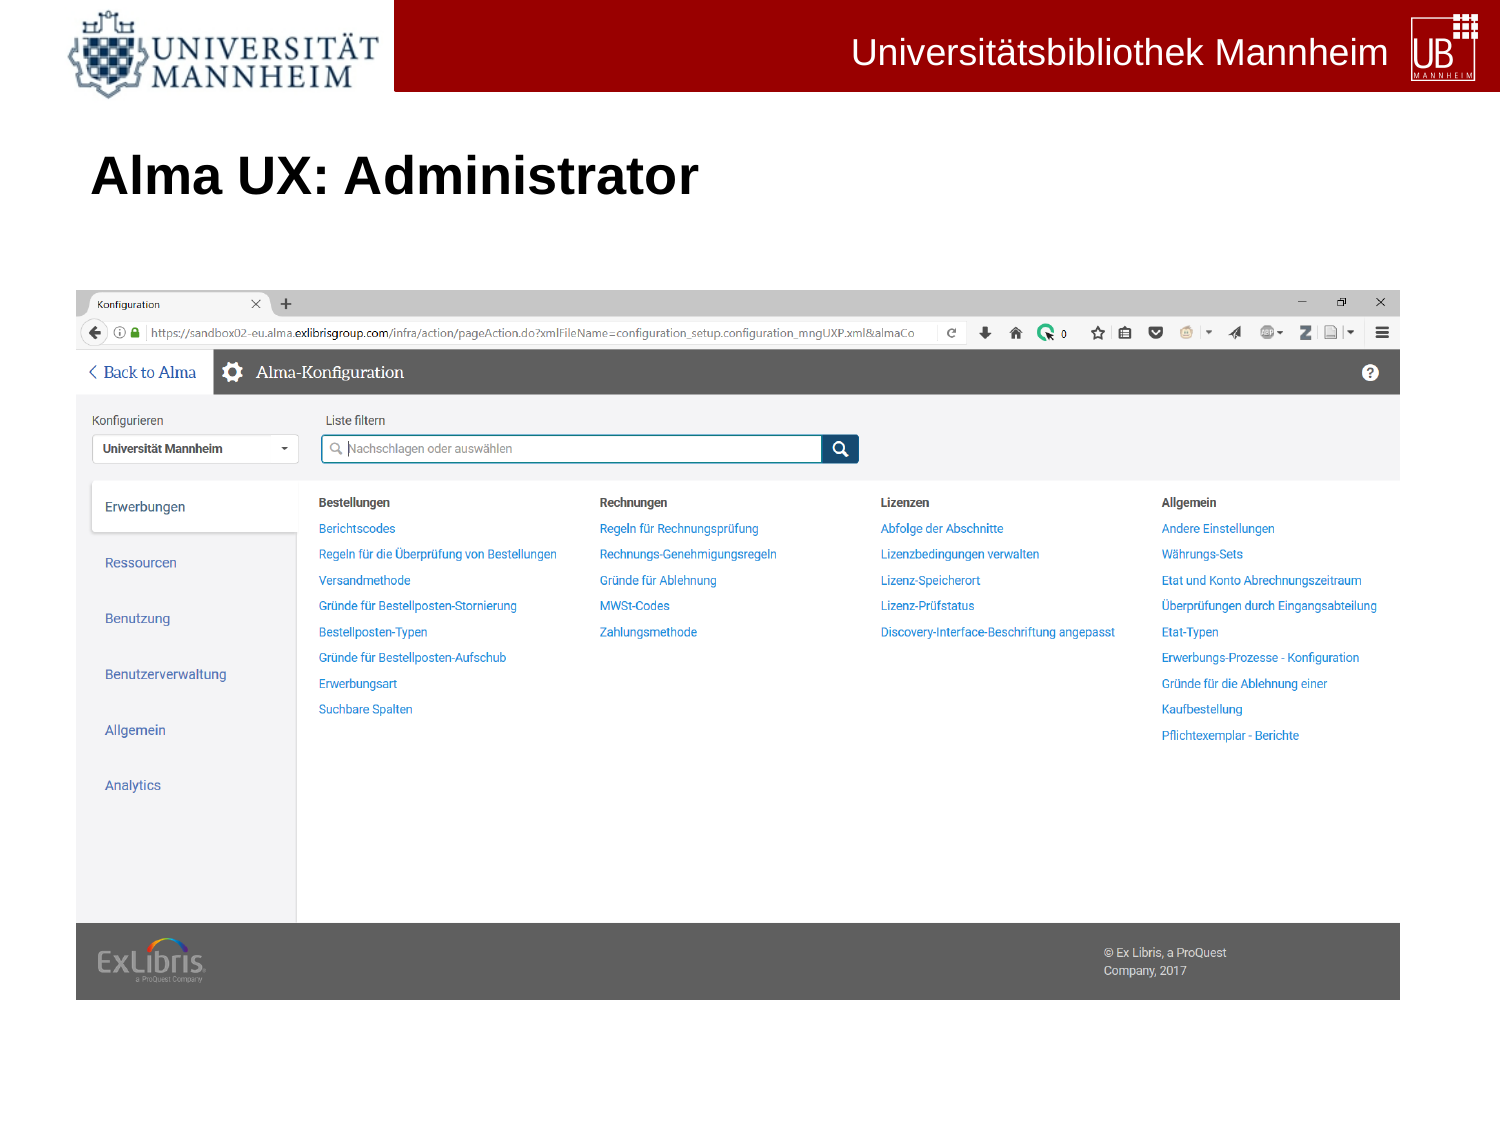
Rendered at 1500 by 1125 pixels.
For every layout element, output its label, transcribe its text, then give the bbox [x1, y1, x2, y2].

picture [64, 7, 384, 103]
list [76, 290, 1400, 1001]
title Alma UX: Administrator [75, 113, 1425, 233]
picture [1411, 14, 1478, 81]
